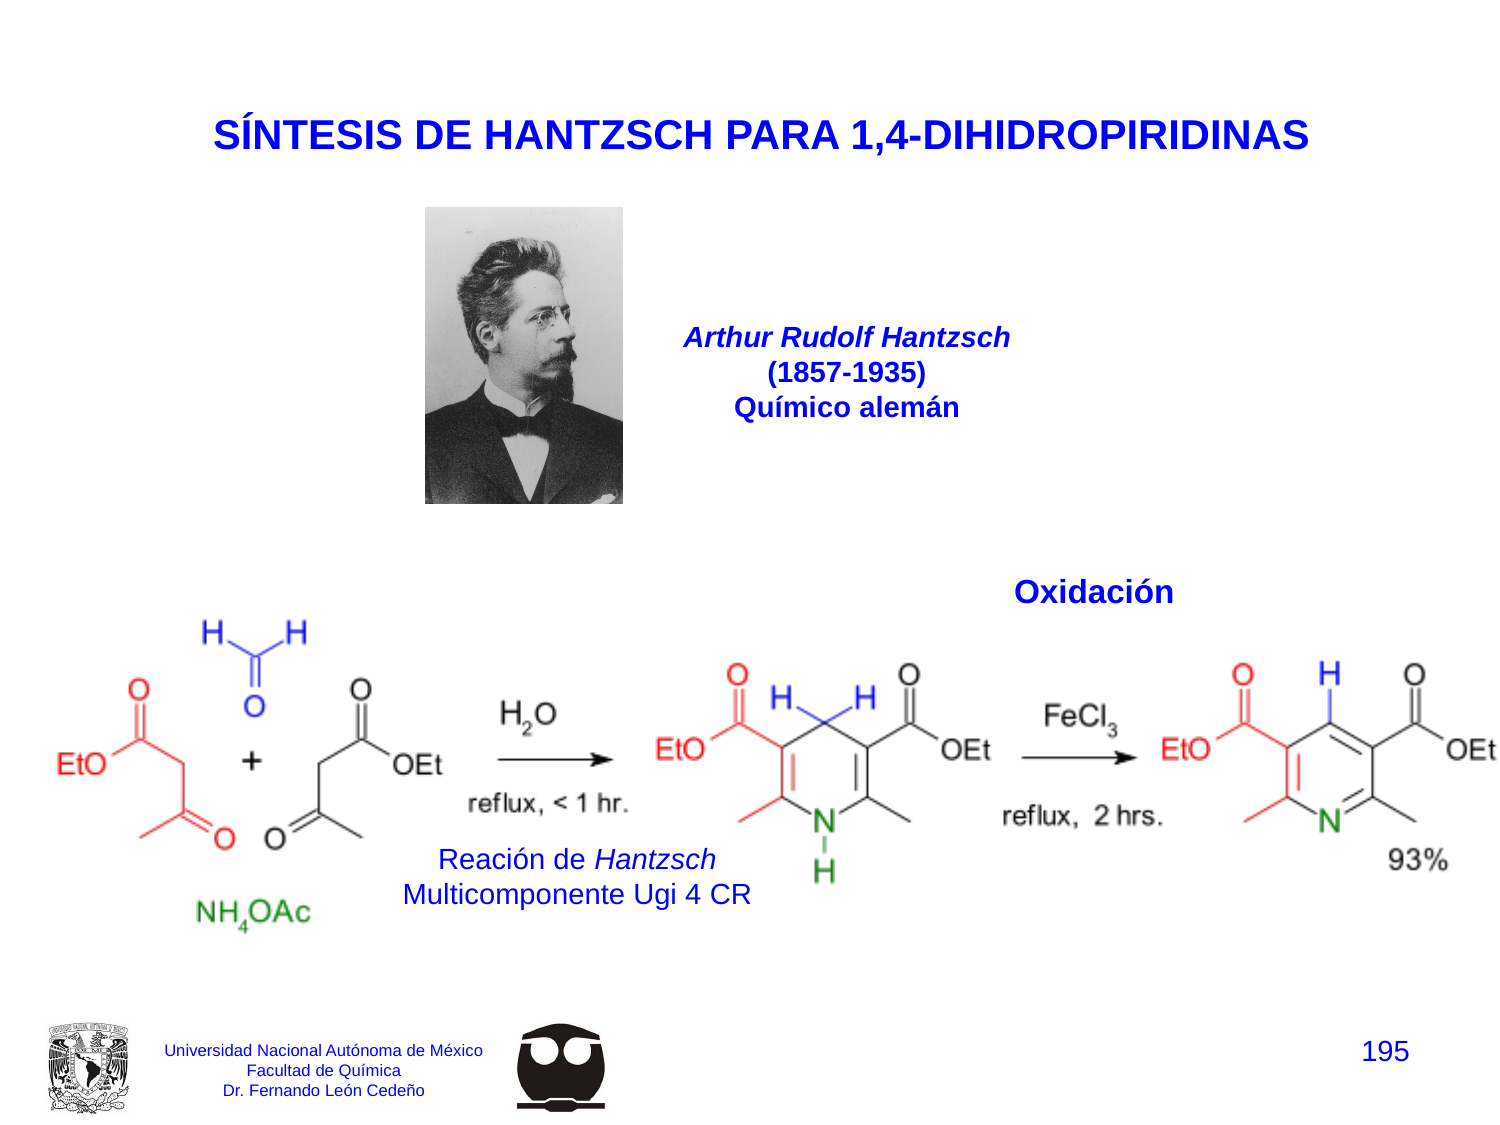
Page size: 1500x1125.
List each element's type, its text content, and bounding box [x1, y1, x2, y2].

picture [41, 1020, 136, 1115]
picture [424, 207, 623, 504]
text_box Oxidación [999, 562, 1190, 594]
slide_number 195 [1074, 1024, 1426, 1103]
text_box SÍNTESIS DE HANTZSCH PARA 1,4-DIHIDROPIRIDINAS [198, 100, 1326, 165]
picture [36, 596, 1500, 961]
picture [515, 1022, 606, 1113]
text_box Arthur Rudolf Hantzsch (1857-1935) Químico alemán [668, 311, 1026, 431]
